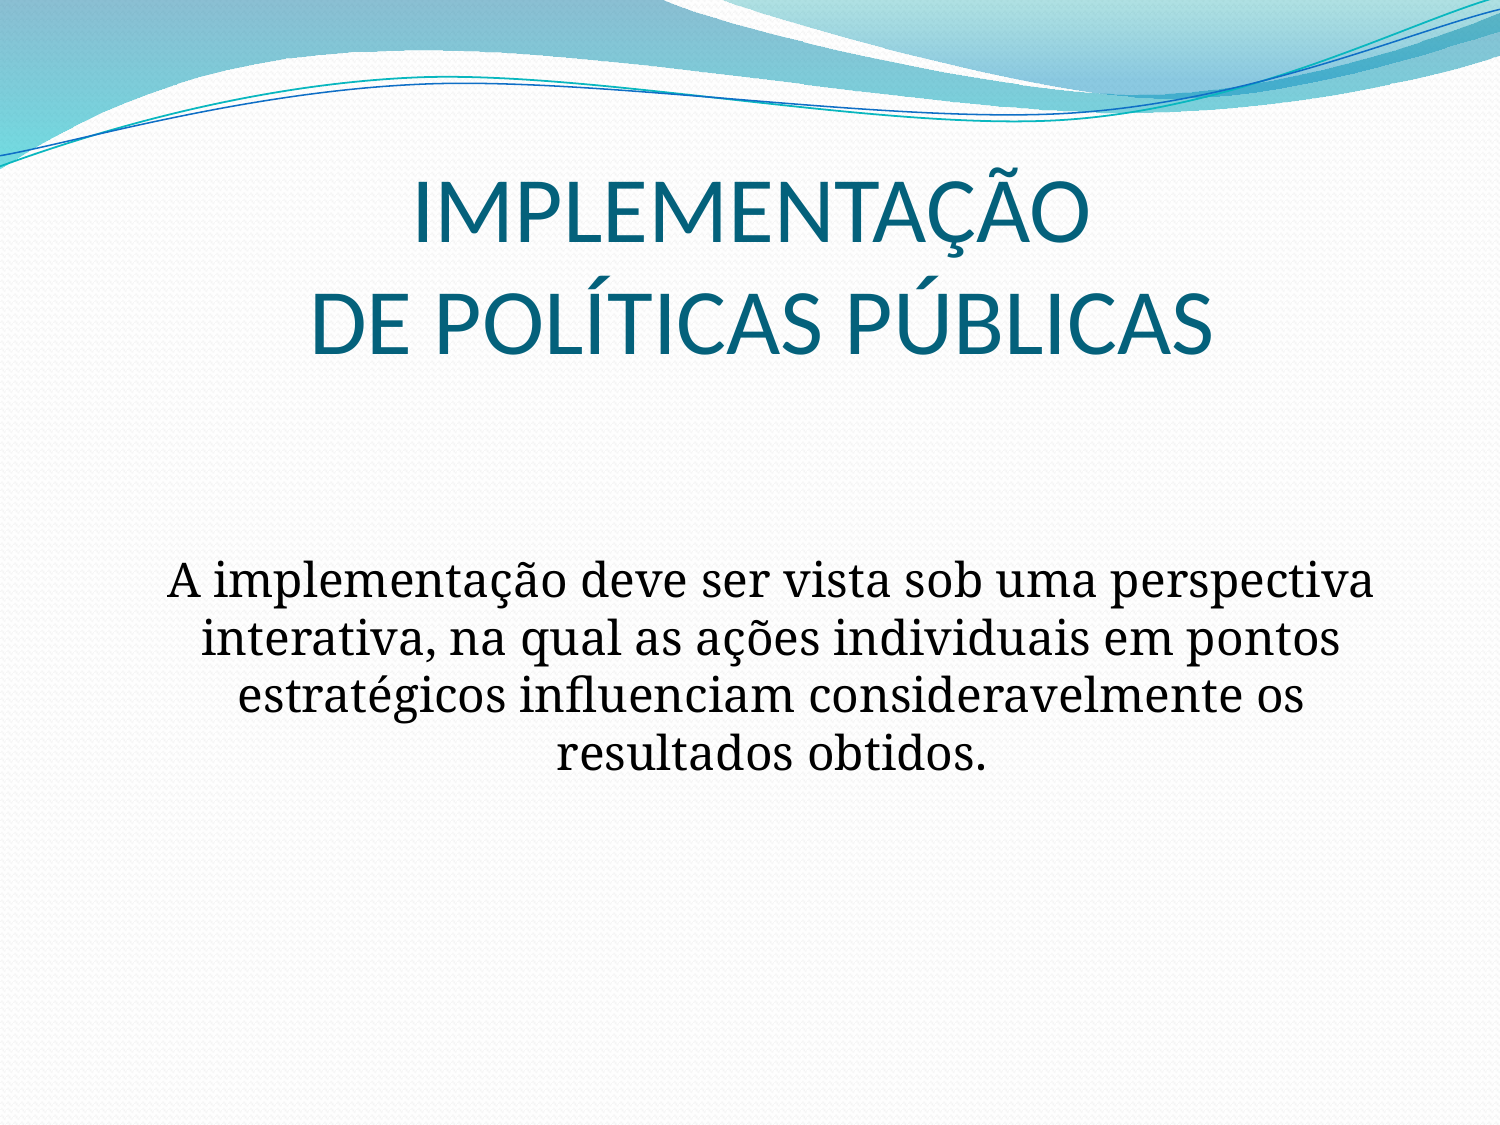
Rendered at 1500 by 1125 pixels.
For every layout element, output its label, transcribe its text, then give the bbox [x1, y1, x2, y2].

list A implementação deve ser vista sob uma perspectiva interativa, na qual as ações individuais em pontos estratégicos influenciam consideravelmente os resultados obtidos. [75, 468, 1425, 1038]
text_box IMPLEMENTAÇÃO DE POLÍTICAS PÚBLICAS [76, 184, 1427, 374]
